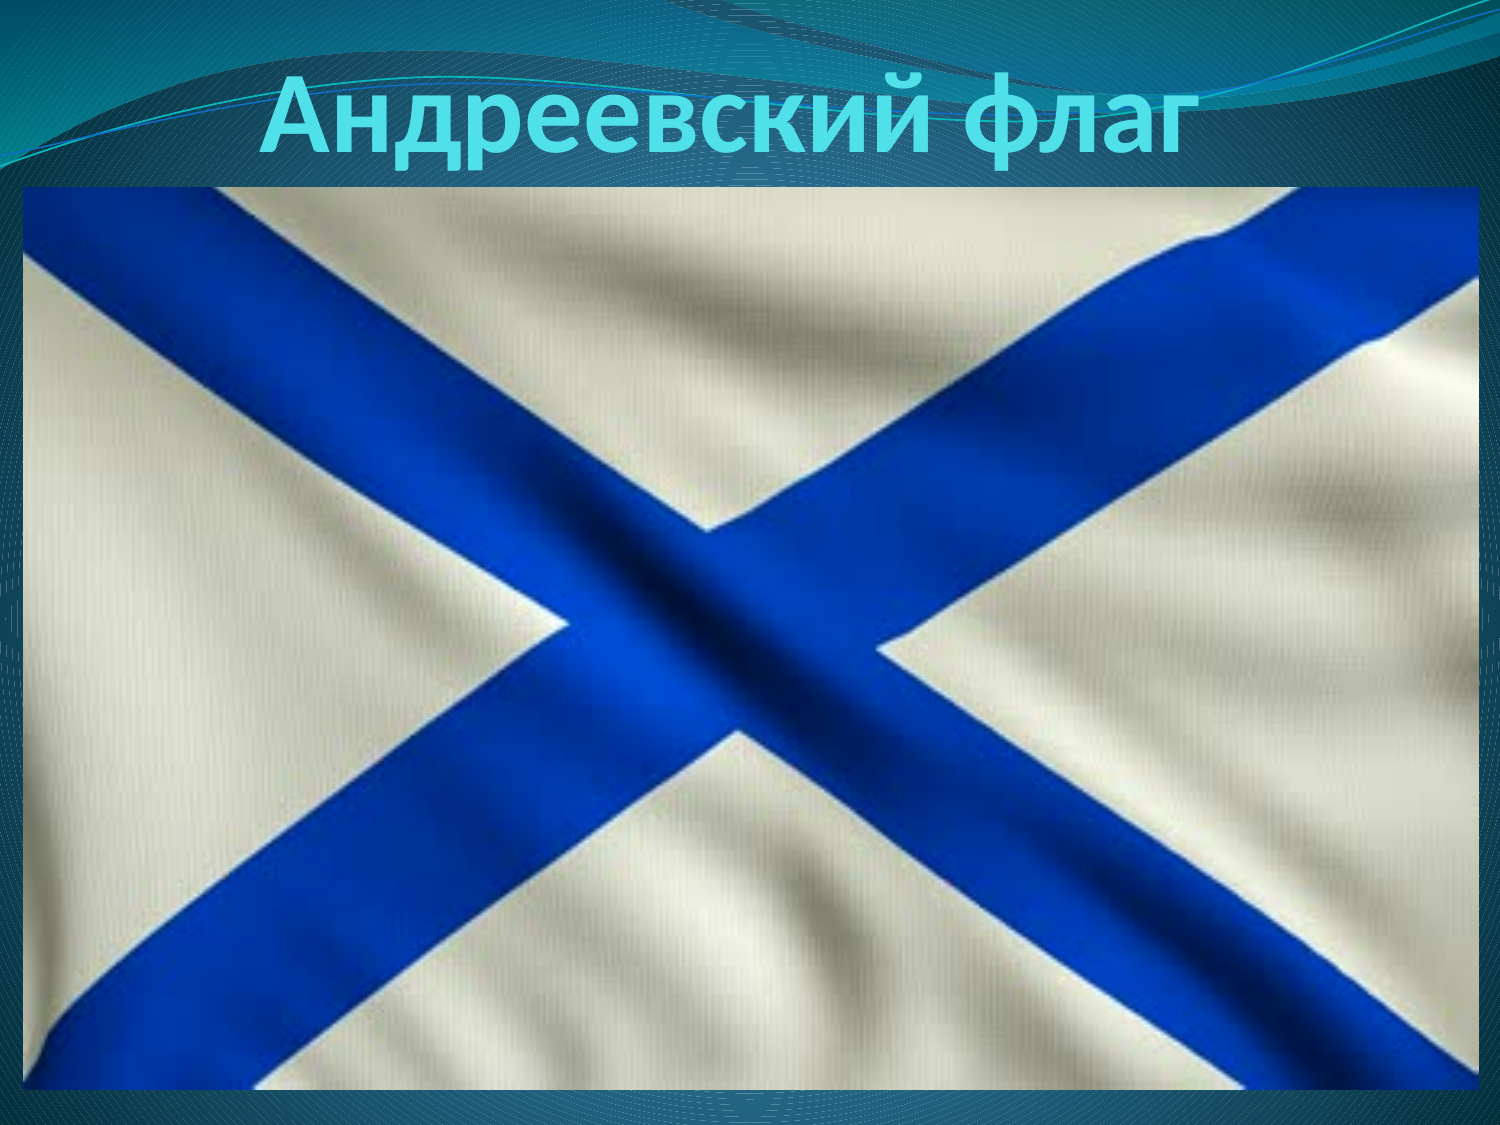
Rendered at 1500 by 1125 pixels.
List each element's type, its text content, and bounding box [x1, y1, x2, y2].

picture [23, 187, 1480, 1091]
title Андреевский флаг [87, 11, 1376, 176]
